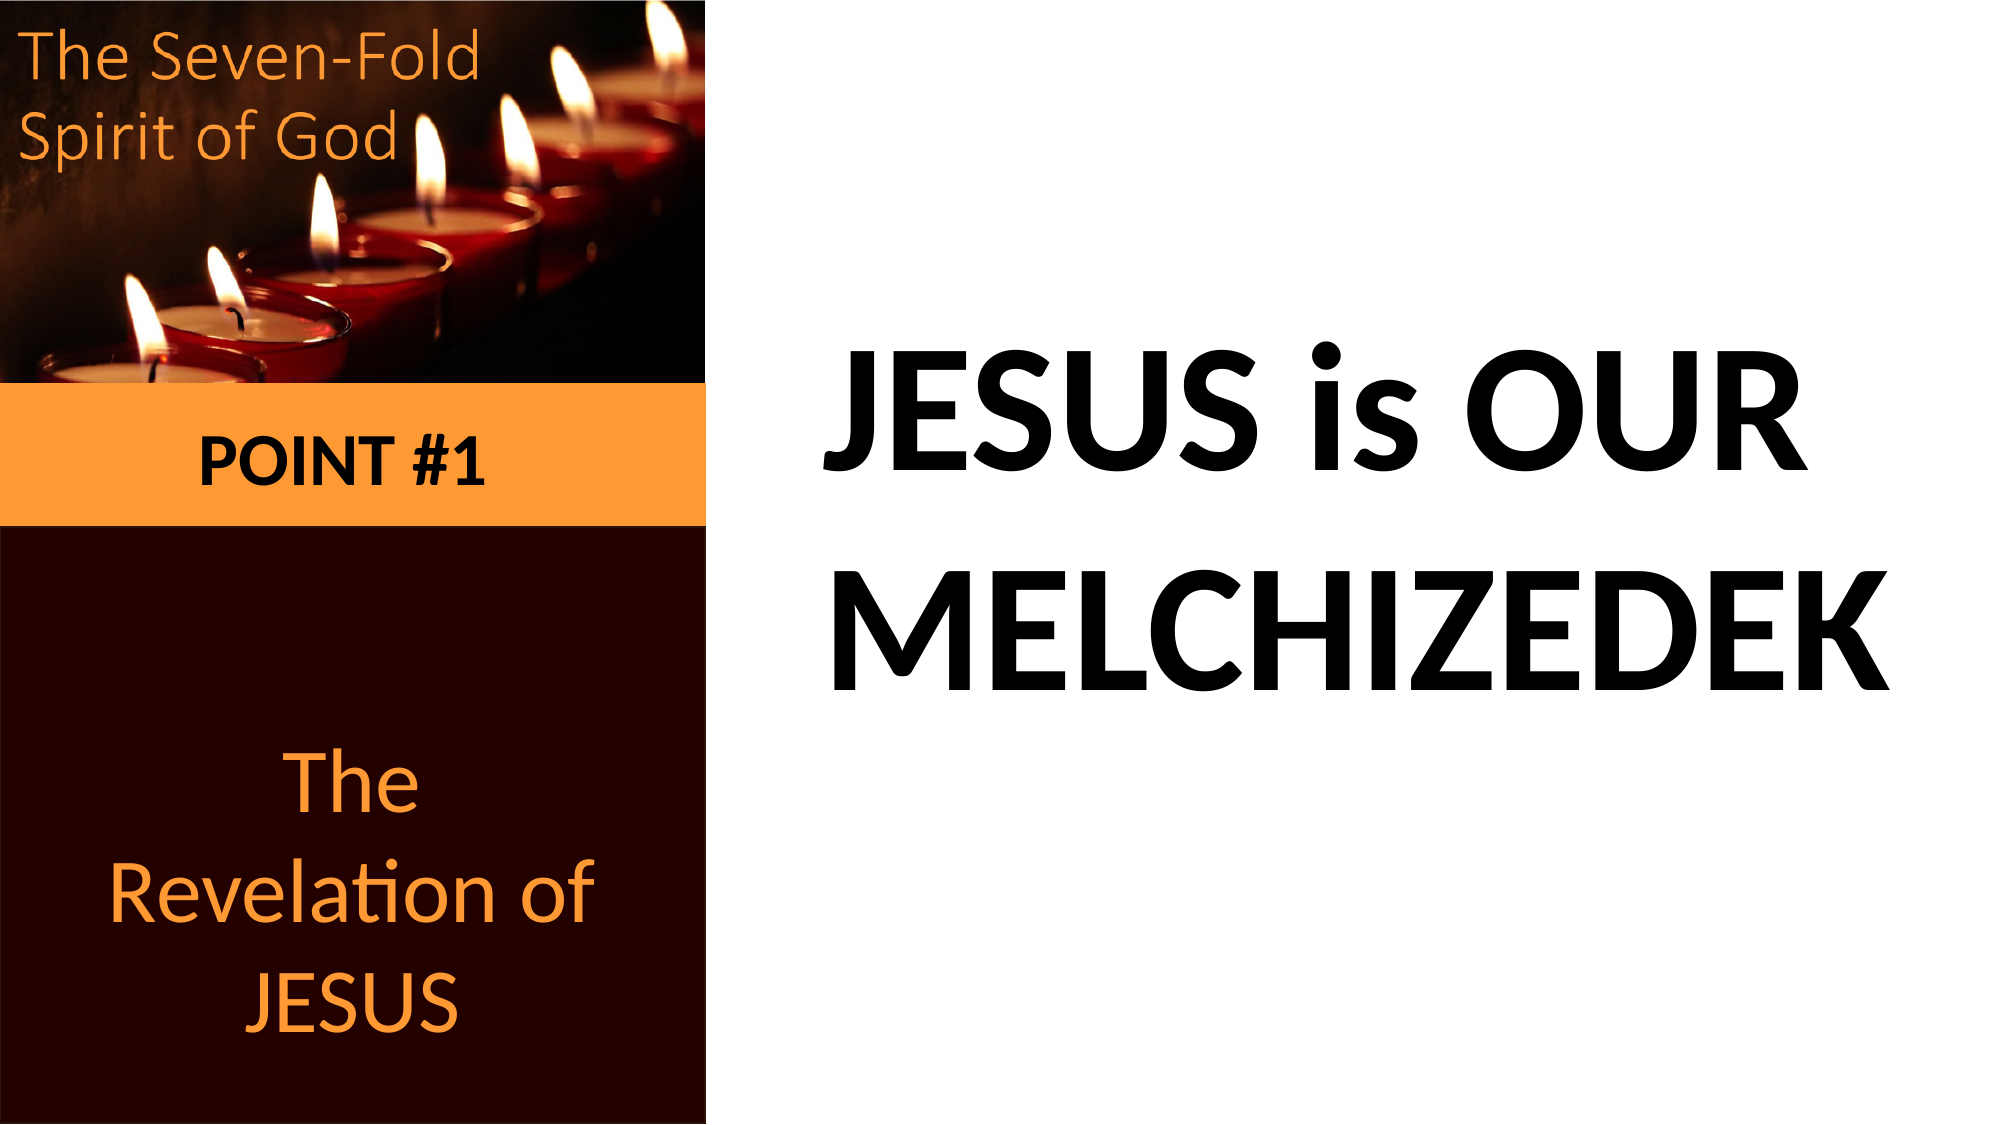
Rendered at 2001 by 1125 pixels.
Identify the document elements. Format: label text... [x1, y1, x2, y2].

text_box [0, 383, 705, 527]
picture [0, 0, 705, 383]
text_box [0, 527, 705, 1123]
text_box JESUS is OUR MELCHIZEDEK [807, 279, 1934, 735]
